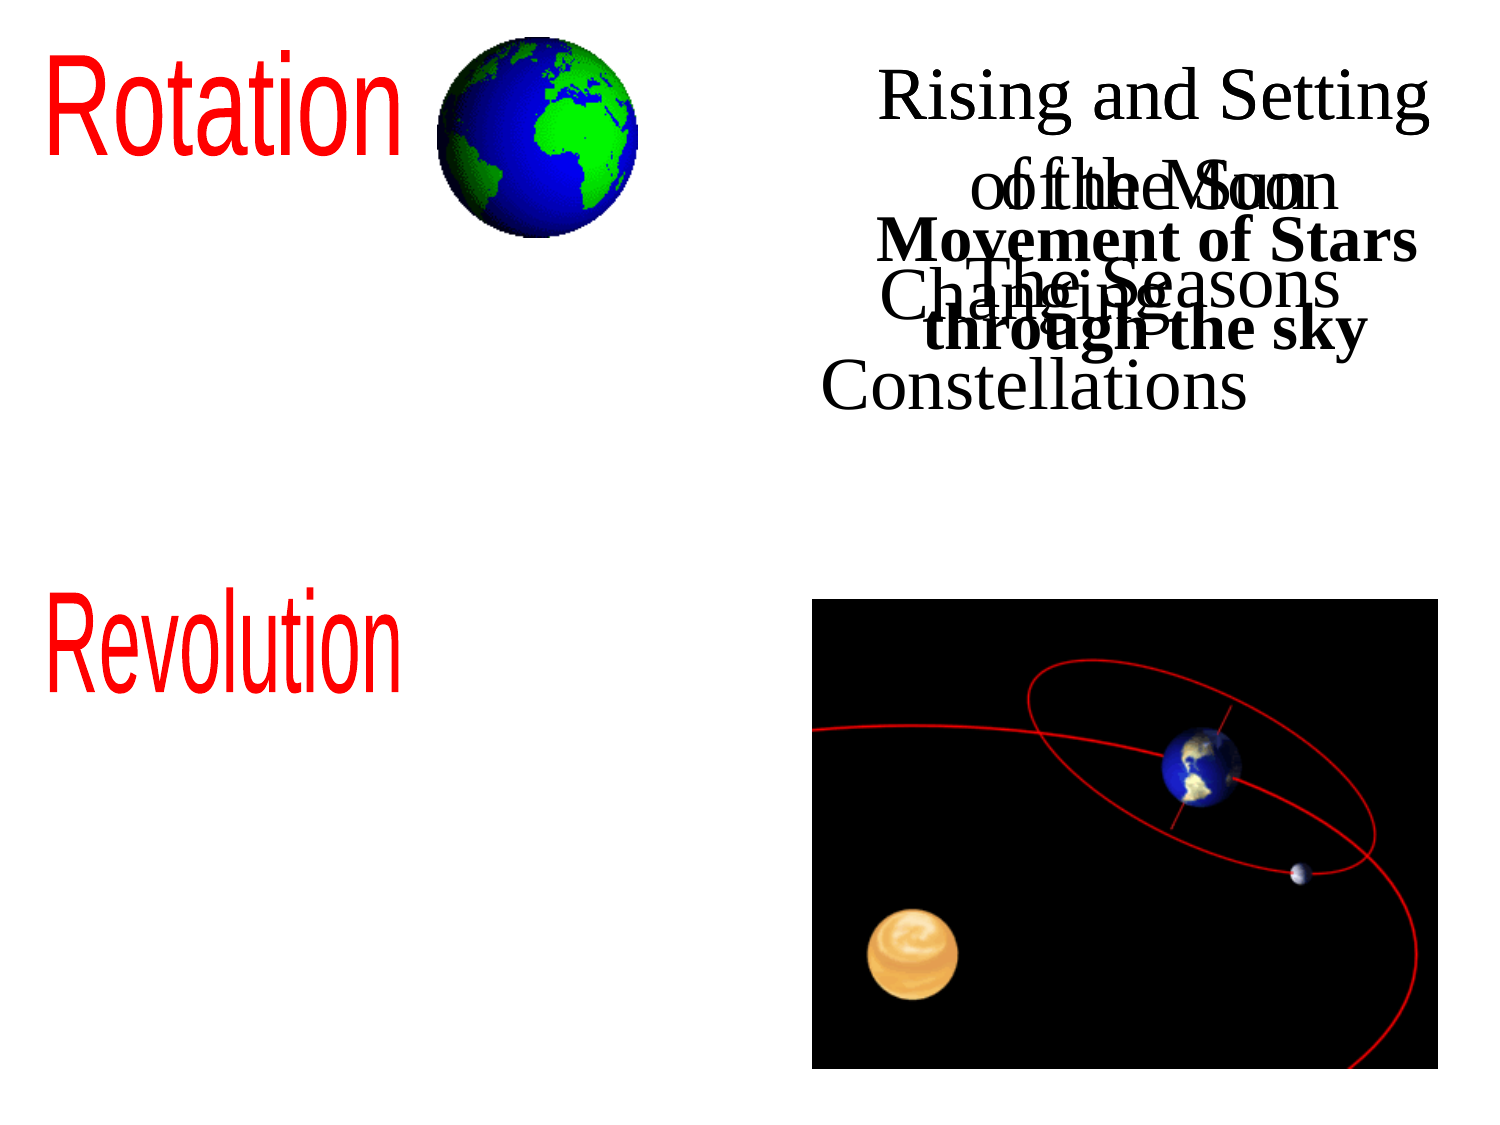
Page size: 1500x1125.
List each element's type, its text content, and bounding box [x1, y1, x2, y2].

text_box Changing Constellations [805, 237, 1265, 433]
picture [812, 599, 1438, 1069]
text_box Movement of Stars through the sky [862, 187, 1434, 373]
text_box Rising and Setting of the Moon [862, 37, 1447, 233]
picture [437, 37, 638, 238]
